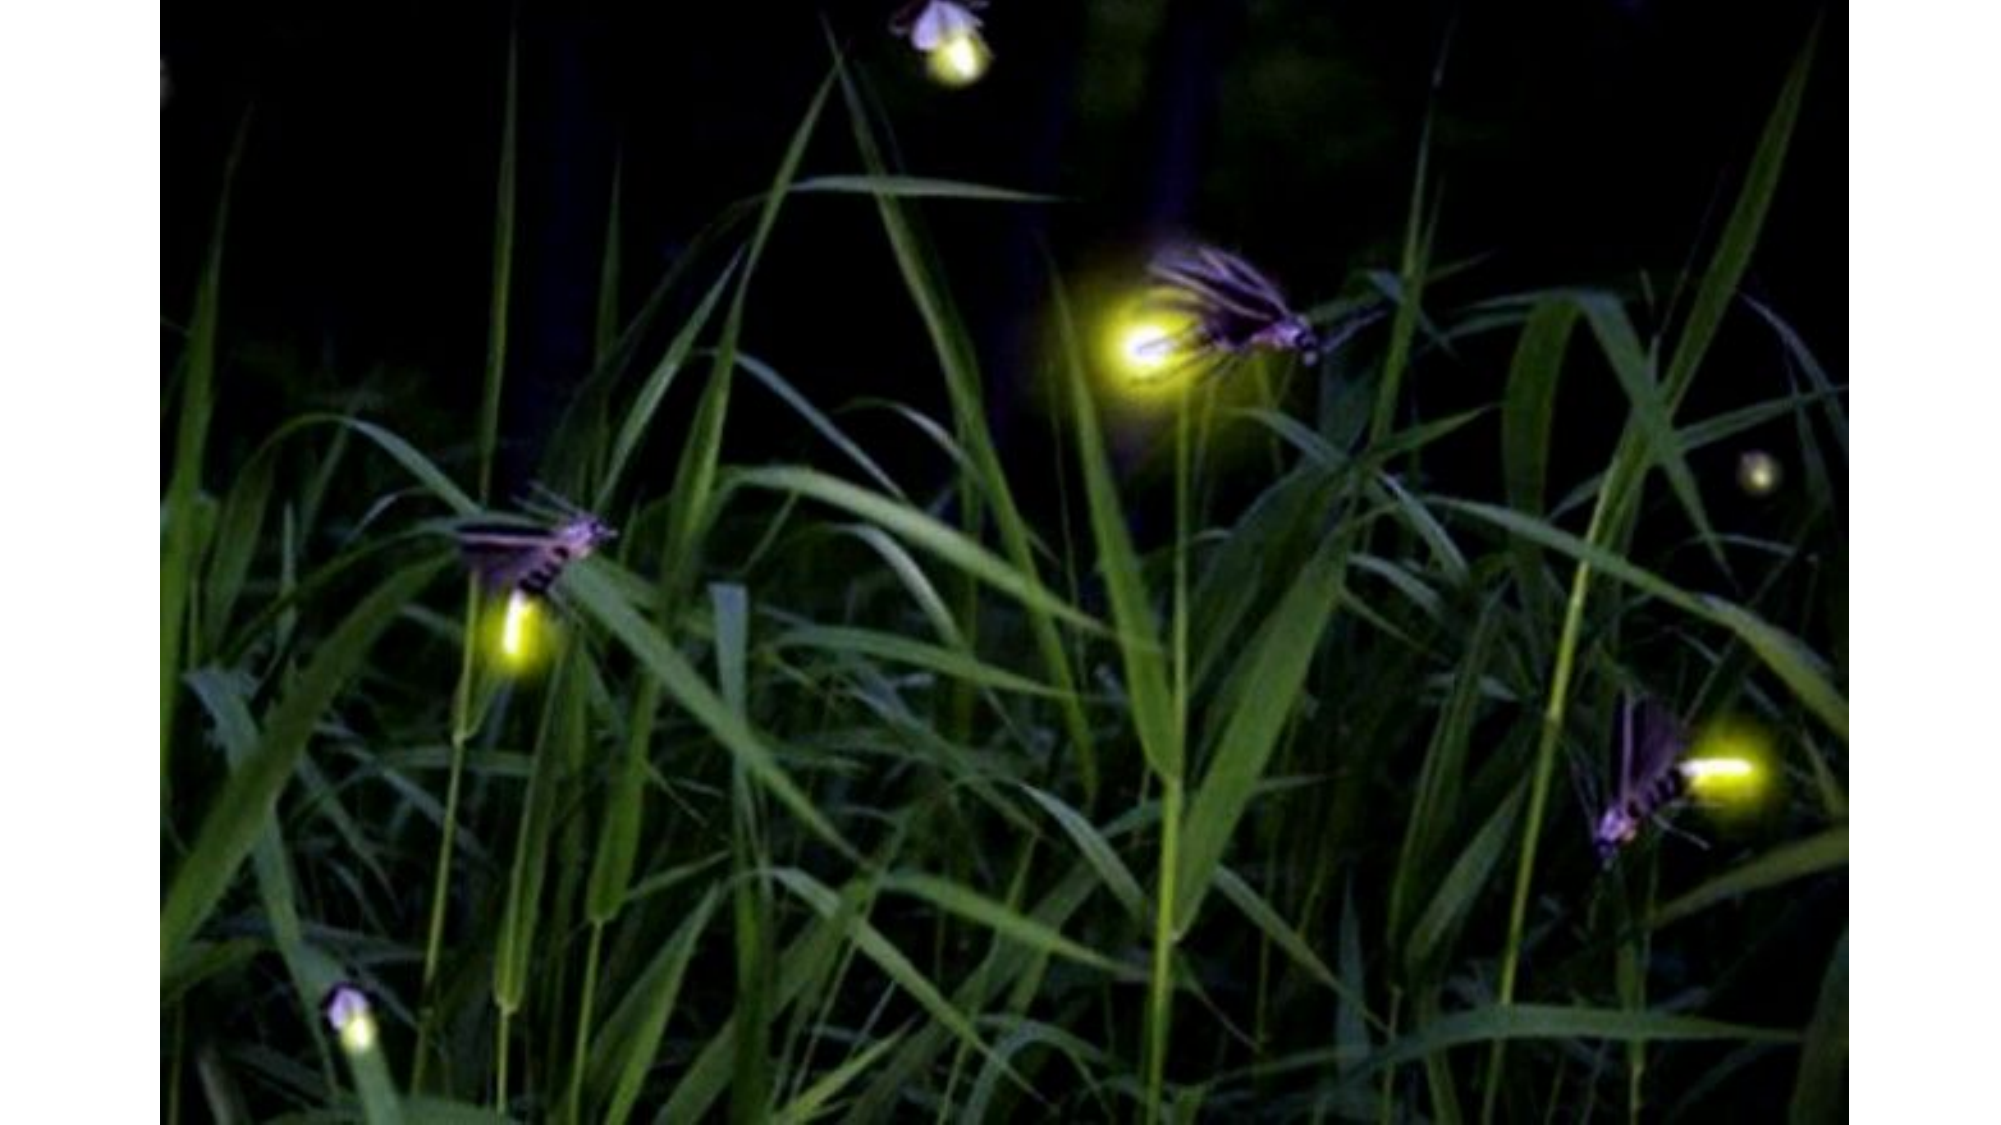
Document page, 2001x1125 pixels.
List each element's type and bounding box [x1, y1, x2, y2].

picture [160, 0, 1849, 1125]
